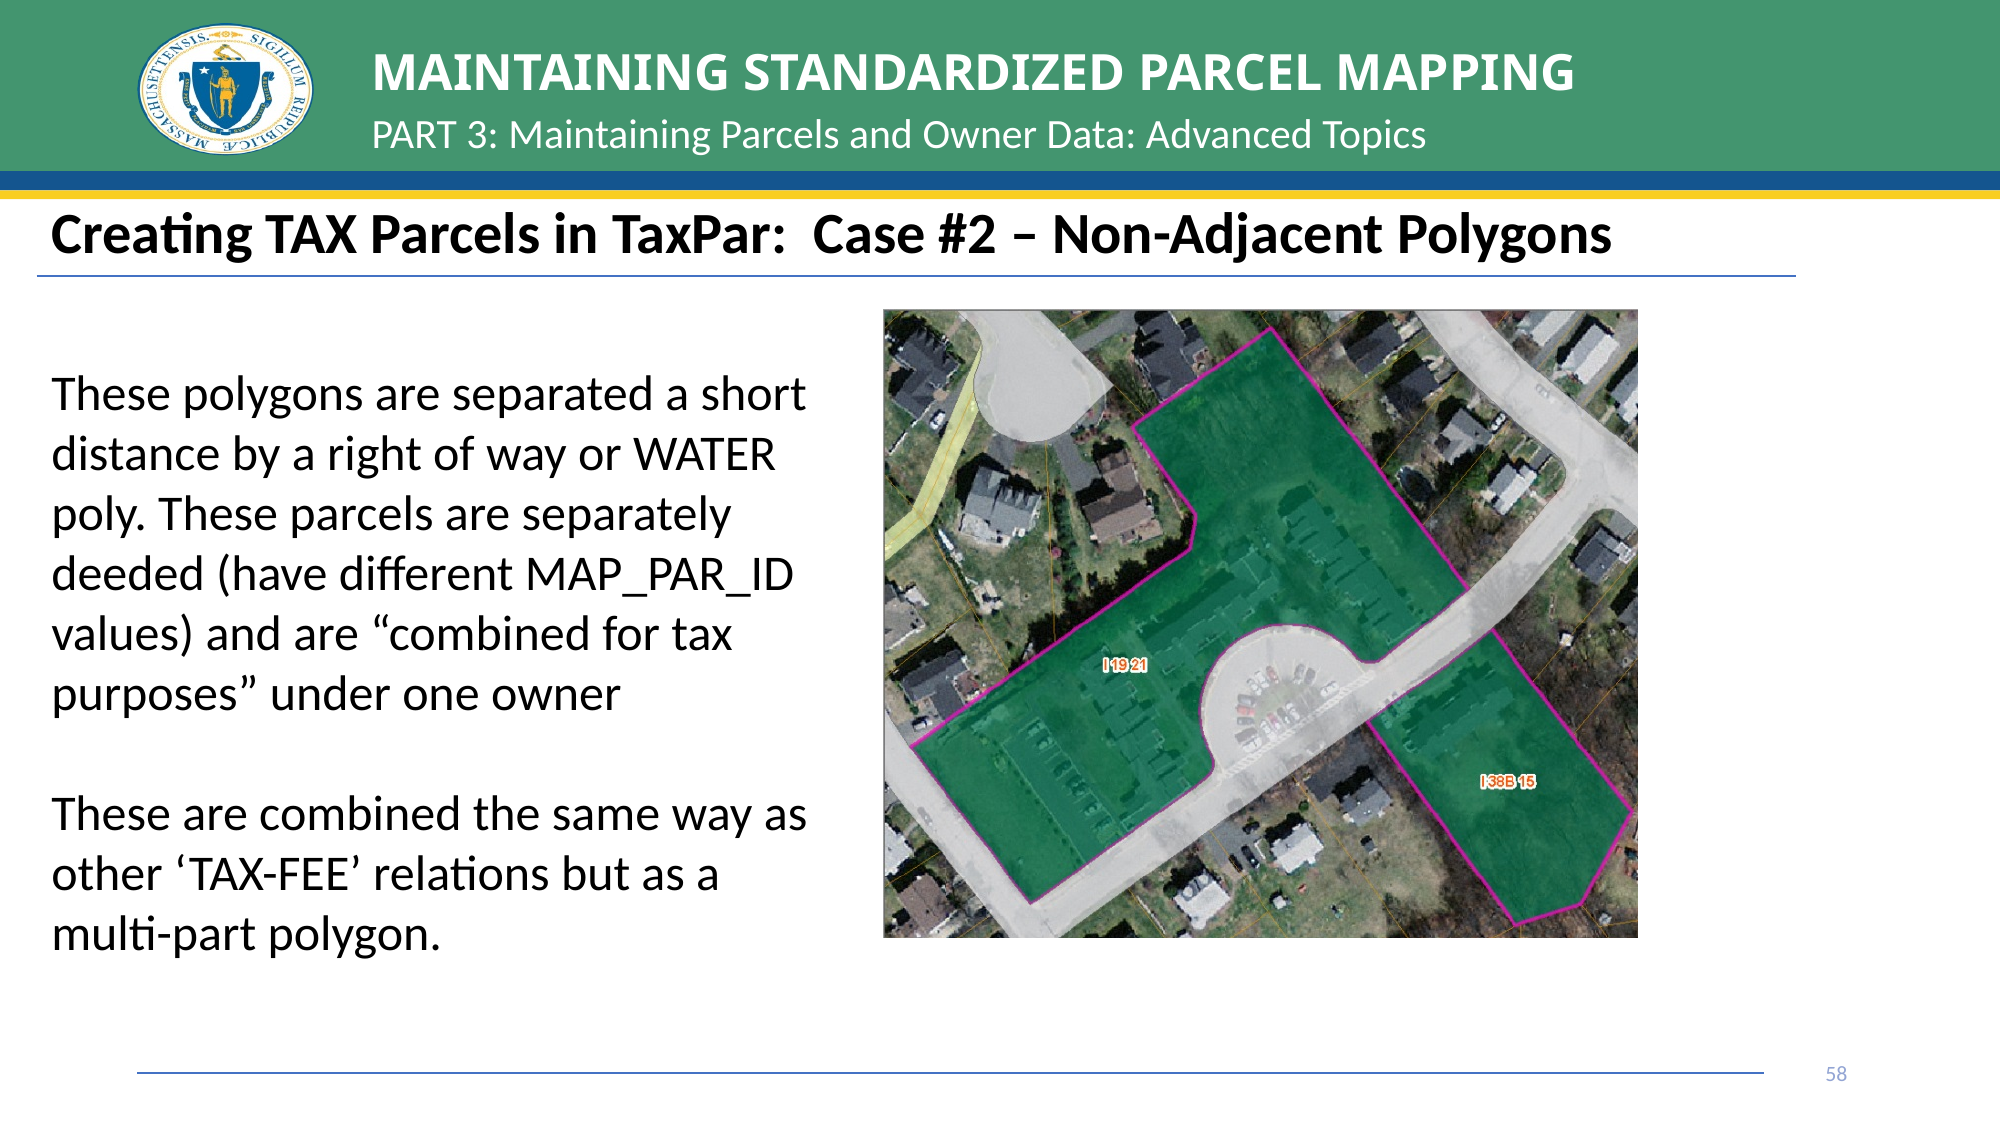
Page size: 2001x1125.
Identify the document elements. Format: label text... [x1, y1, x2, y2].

table_header Creating TAX Parcels in TaxPar: Case #2 – Non-Adjacent Polygons [37, 203, 1796, 275]
picture [137, 23, 314, 156]
slide_number 58 [1412, 1042, 1863, 1103]
text_box These polygons are separated a short distance by a right of way or WATER poly. These parcels are separately deeded (have different MAP_PAR_ID values) and are “combined for tax purposes” under one owner These are combined the same way as other ‘TAX-FEE’ relations but as a multi-part polygon. [36, 353, 838, 969]
title MAINTAINING STANDARDIZED PARCEL MAPPING [356, 43, 1853, 105]
picture [883, 309, 1638, 938]
list PART 3: Maintaining Parcels and Owner Data: Advanced Topics [356, 104, 1847, 164]
